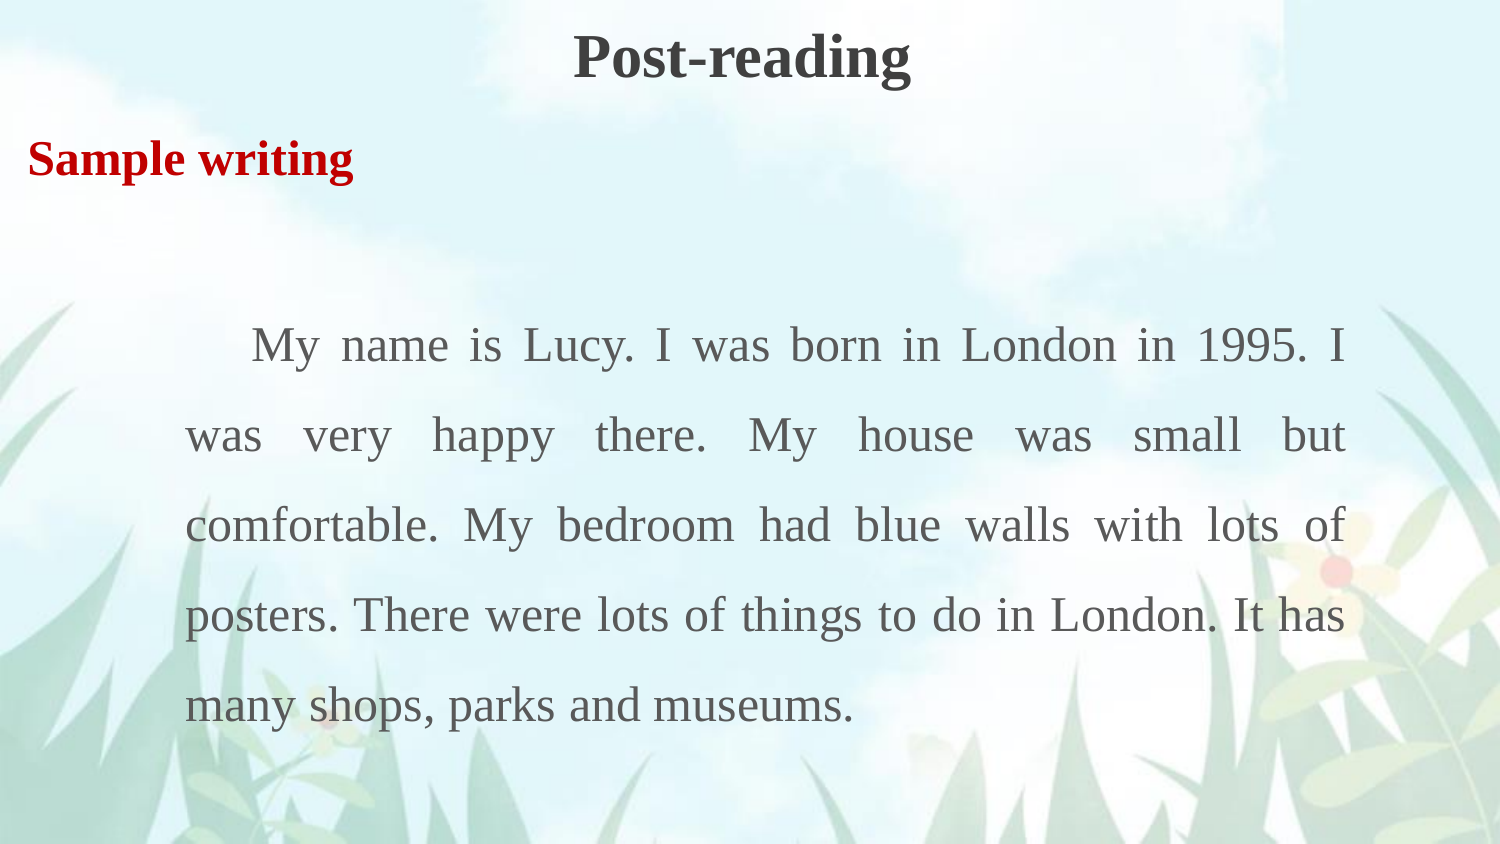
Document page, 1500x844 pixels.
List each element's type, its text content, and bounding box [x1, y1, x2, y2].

text_box Post-reading [67, 9, 1418, 96]
picture [0, 0, 1500, 844]
text_box Sample writing [15, 120, 366, 192]
text_box My name is Lucy. I was born in London in 1995. I was very happy there. My house was small but comfortable. My bedroom had blue walls with lots of posters. There were lots of things to do in London. It has many shops, parks and museums. [174, 276, 1359, 738]
